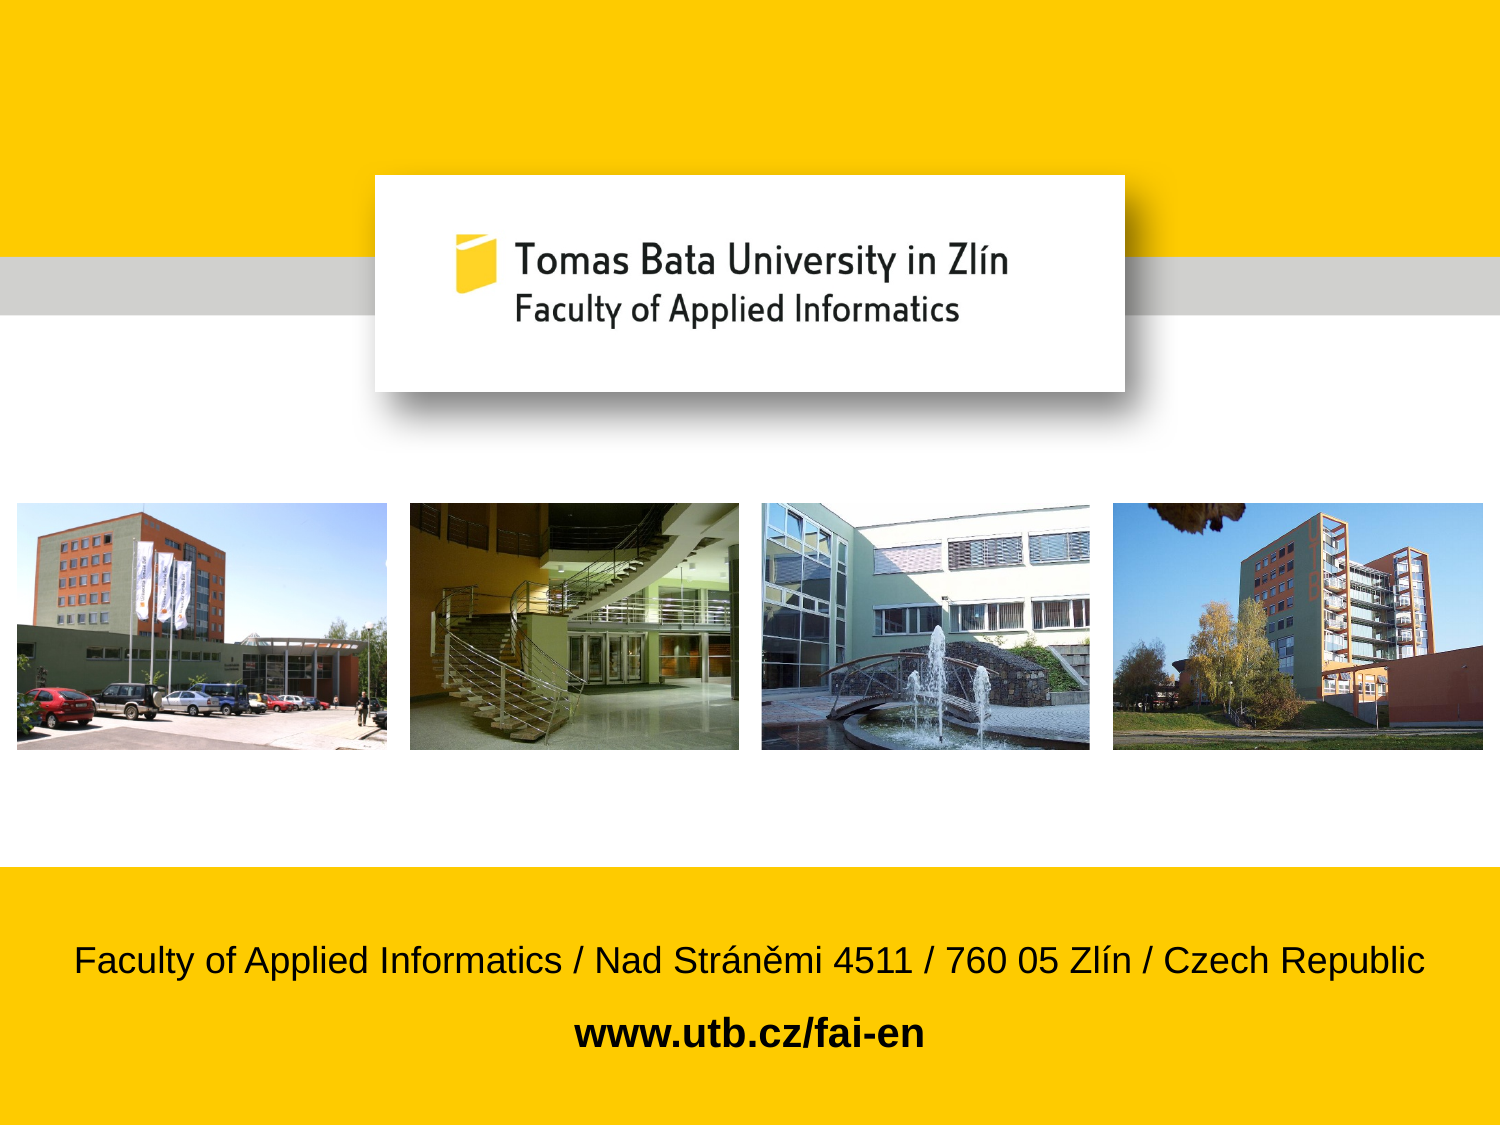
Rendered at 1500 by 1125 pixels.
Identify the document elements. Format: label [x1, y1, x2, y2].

picture [17, 503, 387, 750]
picture [375, 175, 1125, 392]
picture [1113, 503, 1483, 750]
picture [410, 503, 739, 750]
picture [761, 503, 1090, 750]
